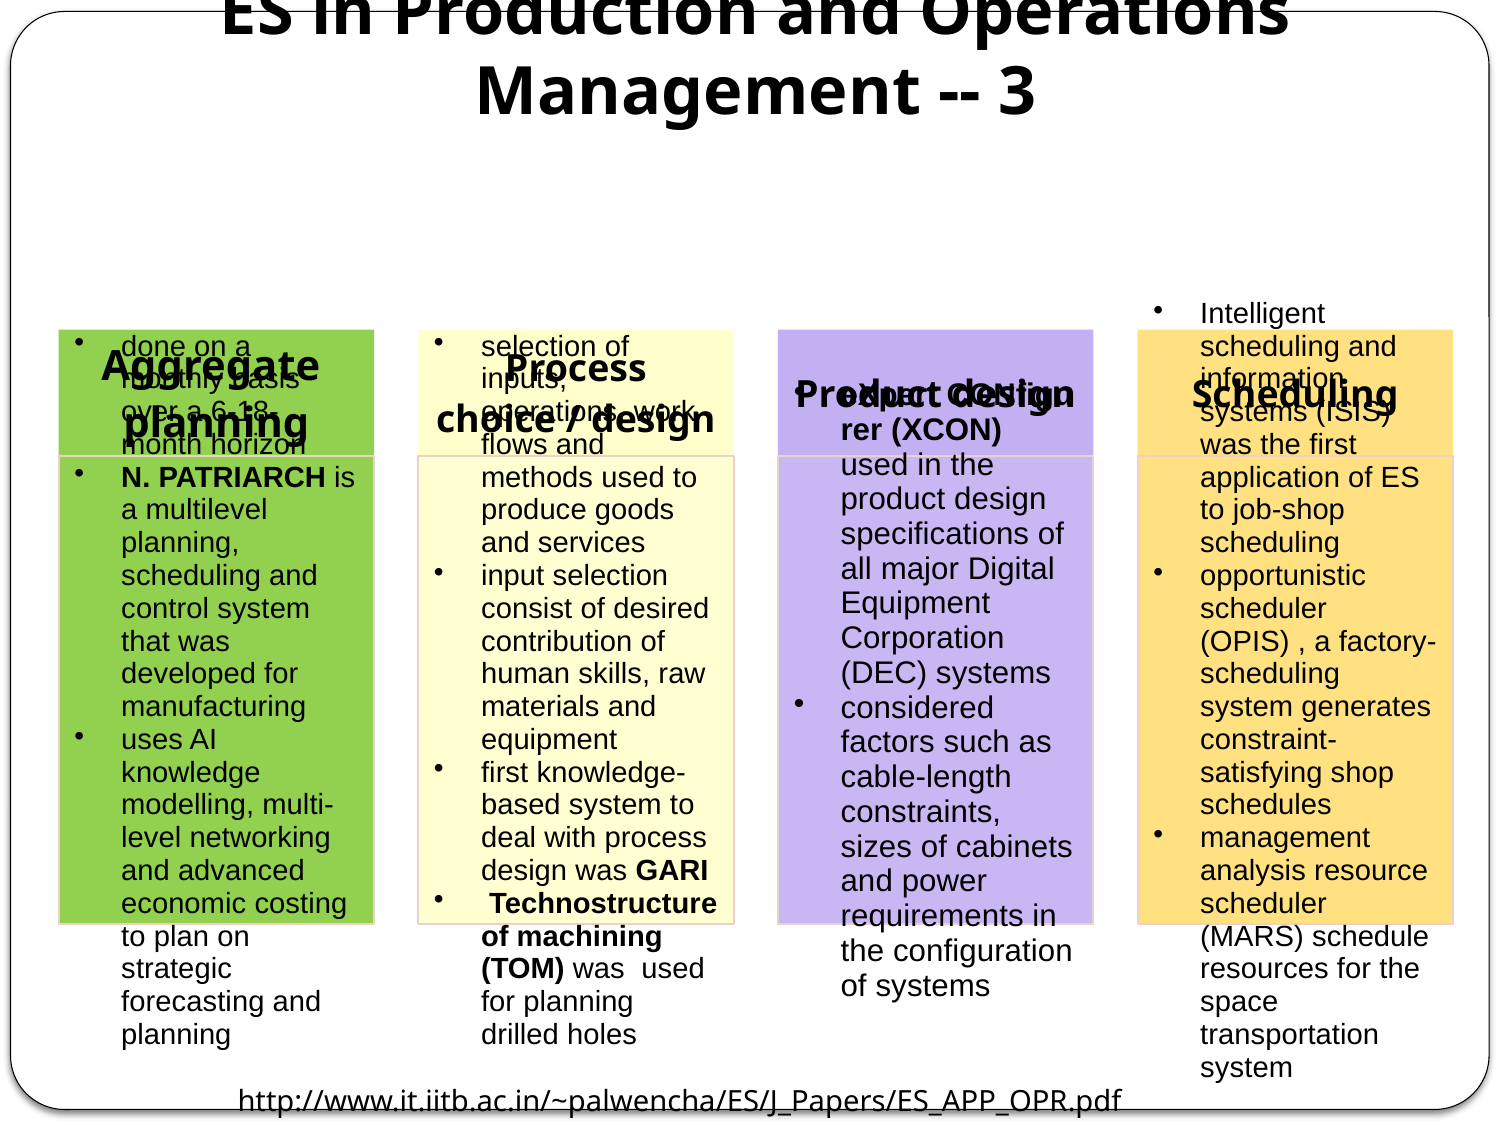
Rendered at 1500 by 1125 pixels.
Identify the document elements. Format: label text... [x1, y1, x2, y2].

text_box http://www.it.iitb.ac.in/~palwencha/ES/J_Papers/ES_APP_OPR.pdf [222, 1074, 1372, 1125]
title ES in Production and Operations Management -- 3 [35, 0, 1477, 143]
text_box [58, 198, 1454, 1055]
